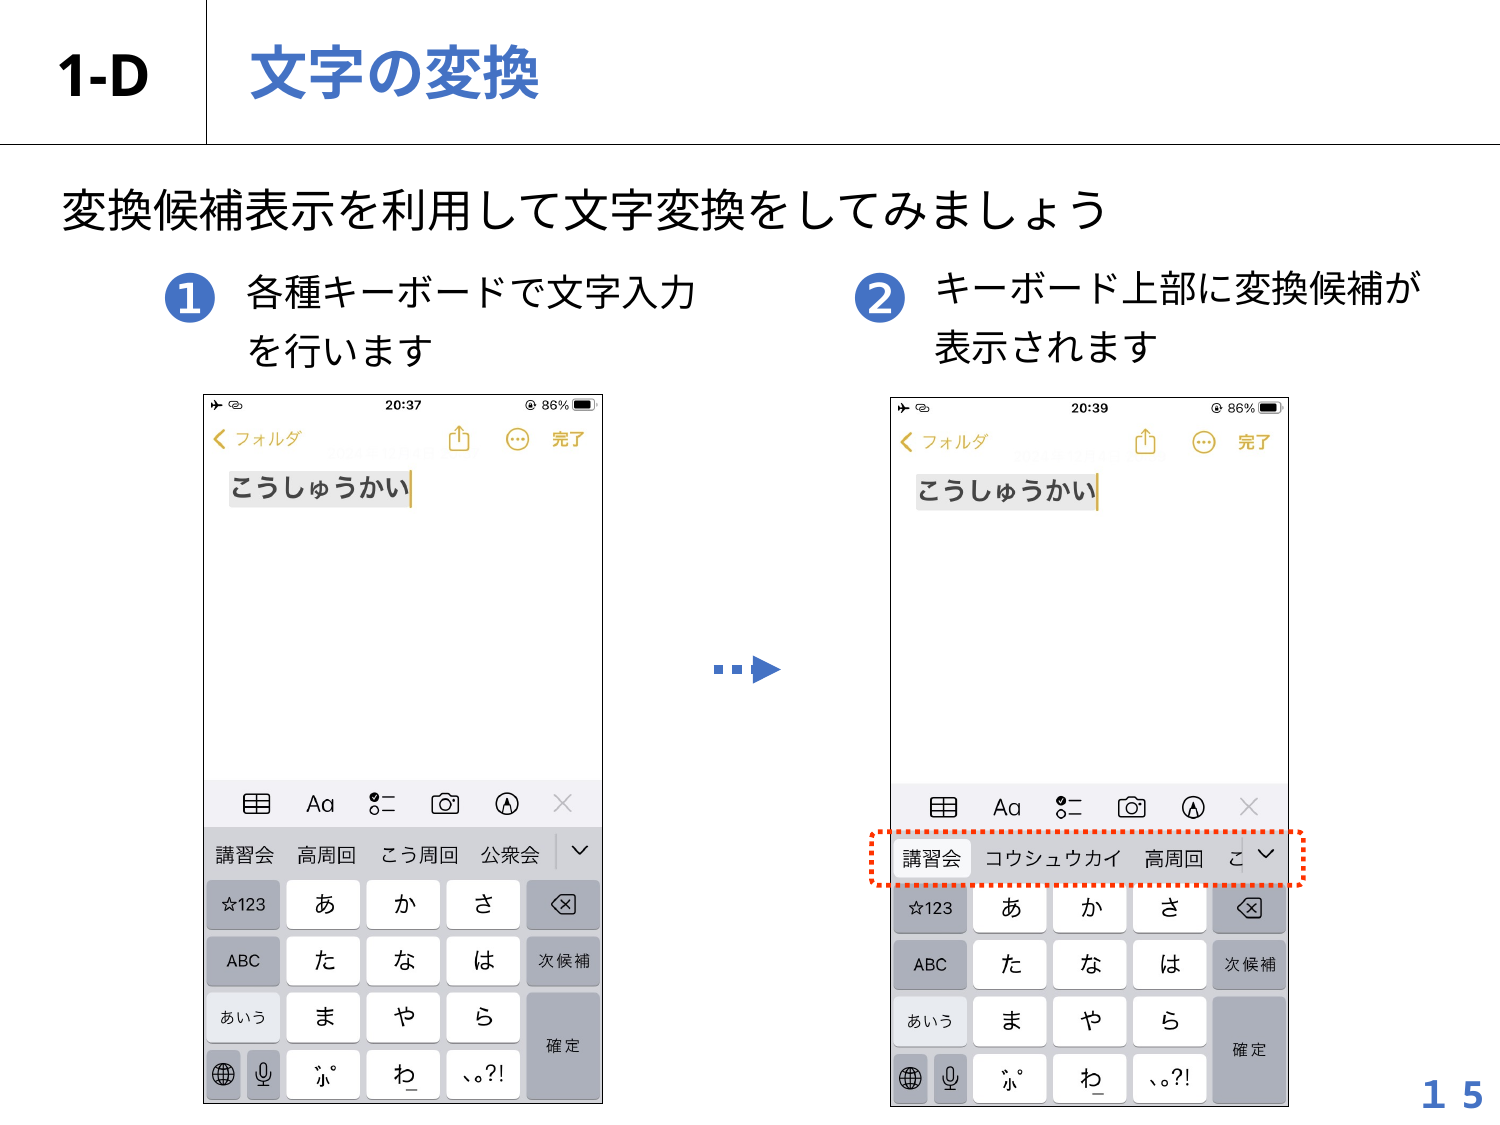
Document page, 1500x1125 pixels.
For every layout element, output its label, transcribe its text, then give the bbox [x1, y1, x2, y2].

text_box キーボード上部に変換候補が 表示されます [919, 274, 1500, 376]
text_box 各種キーボードで文字入力を行います [231, 274, 731, 381]
text_box 文字の変換 [230, 24, 1459, 119]
picture [203, 394, 603, 1104]
text_box ❷ [835, 274, 919, 343]
text_box １5 [1399, 1063, 1500, 1123]
text_box 変換候補表示を利用して文字変換をしてみましょう [46, 180, 1500, 274]
picture [890, 397, 1289, 1107]
text_box ❶ [145, 274, 223, 343]
text_box [870, 830, 890, 887]
text_box [1289, 830, 1305, 887]
text_box 1-D [0, 0, 207, 147]
